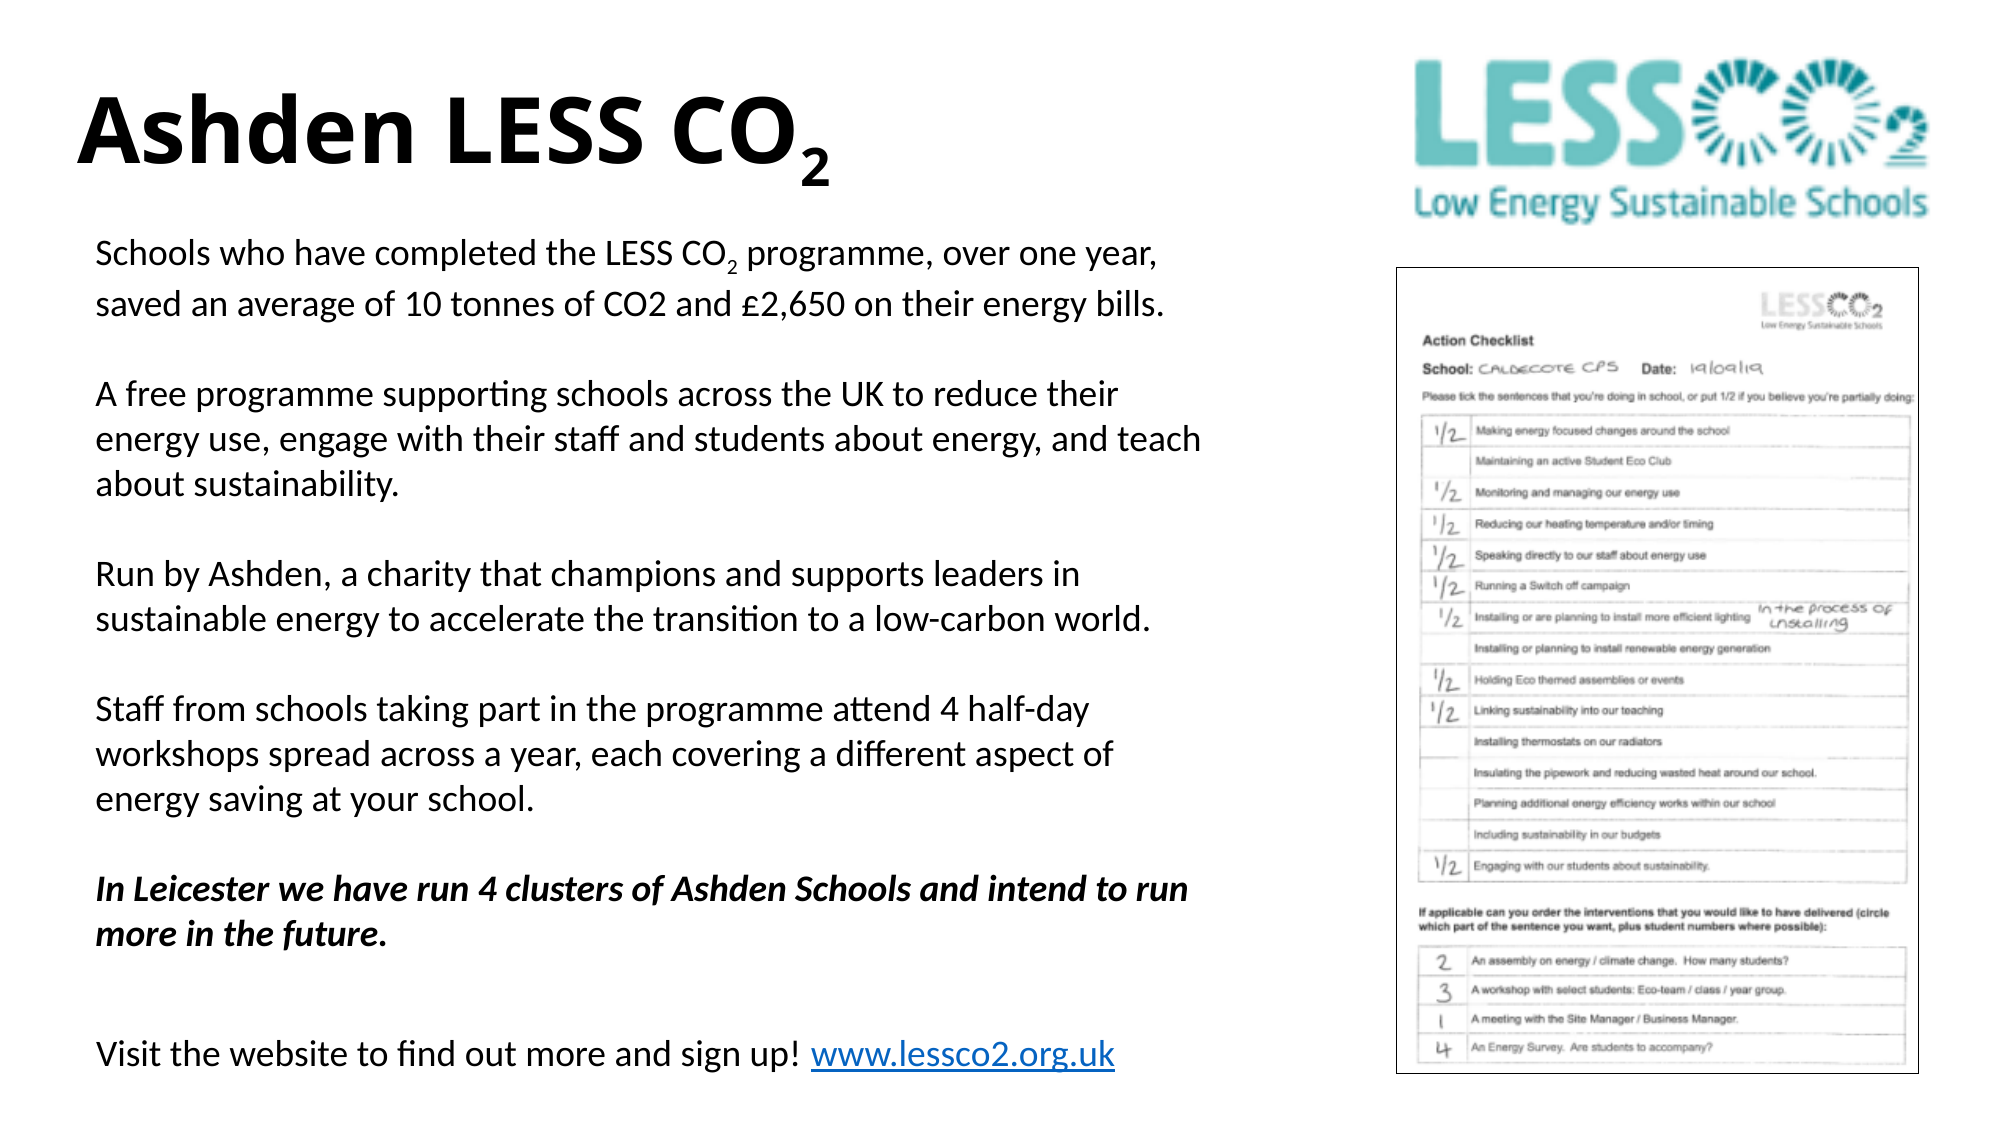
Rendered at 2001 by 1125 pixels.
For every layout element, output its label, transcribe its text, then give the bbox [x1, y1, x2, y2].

picture [1396, 267, 1919, 1074]
picture [1397, 35, 1966, 239]
title Ashden LESS CO2 [62, 21, 1788, 239]
text_box Schools who have completed the LESS CO2 programme, over one year, saved an average of 10 tonnes of CO2 and £2,650 on their energy bills. A free programme supporting schools across the UK to reduce their energy use, engage with their staff and students about energy, and teach about sustainability. Run by Ashden, a charity that champions and supports leaders in sustainable energy to accelerate the transition to a low-carbon world. Staff from schools taking part in the programme attend 4 half-day workshops spread across a year, each covering a different aspect of energy saving at your school. In Leicester we have run 4 clusters of Ashden Schools and intend to run more in the future. [80, 220, 1235, 1052]
text_box Visit the website to find out more and sign up! www.lessco2.org.uk [81, 1021, 2000, 1125]
